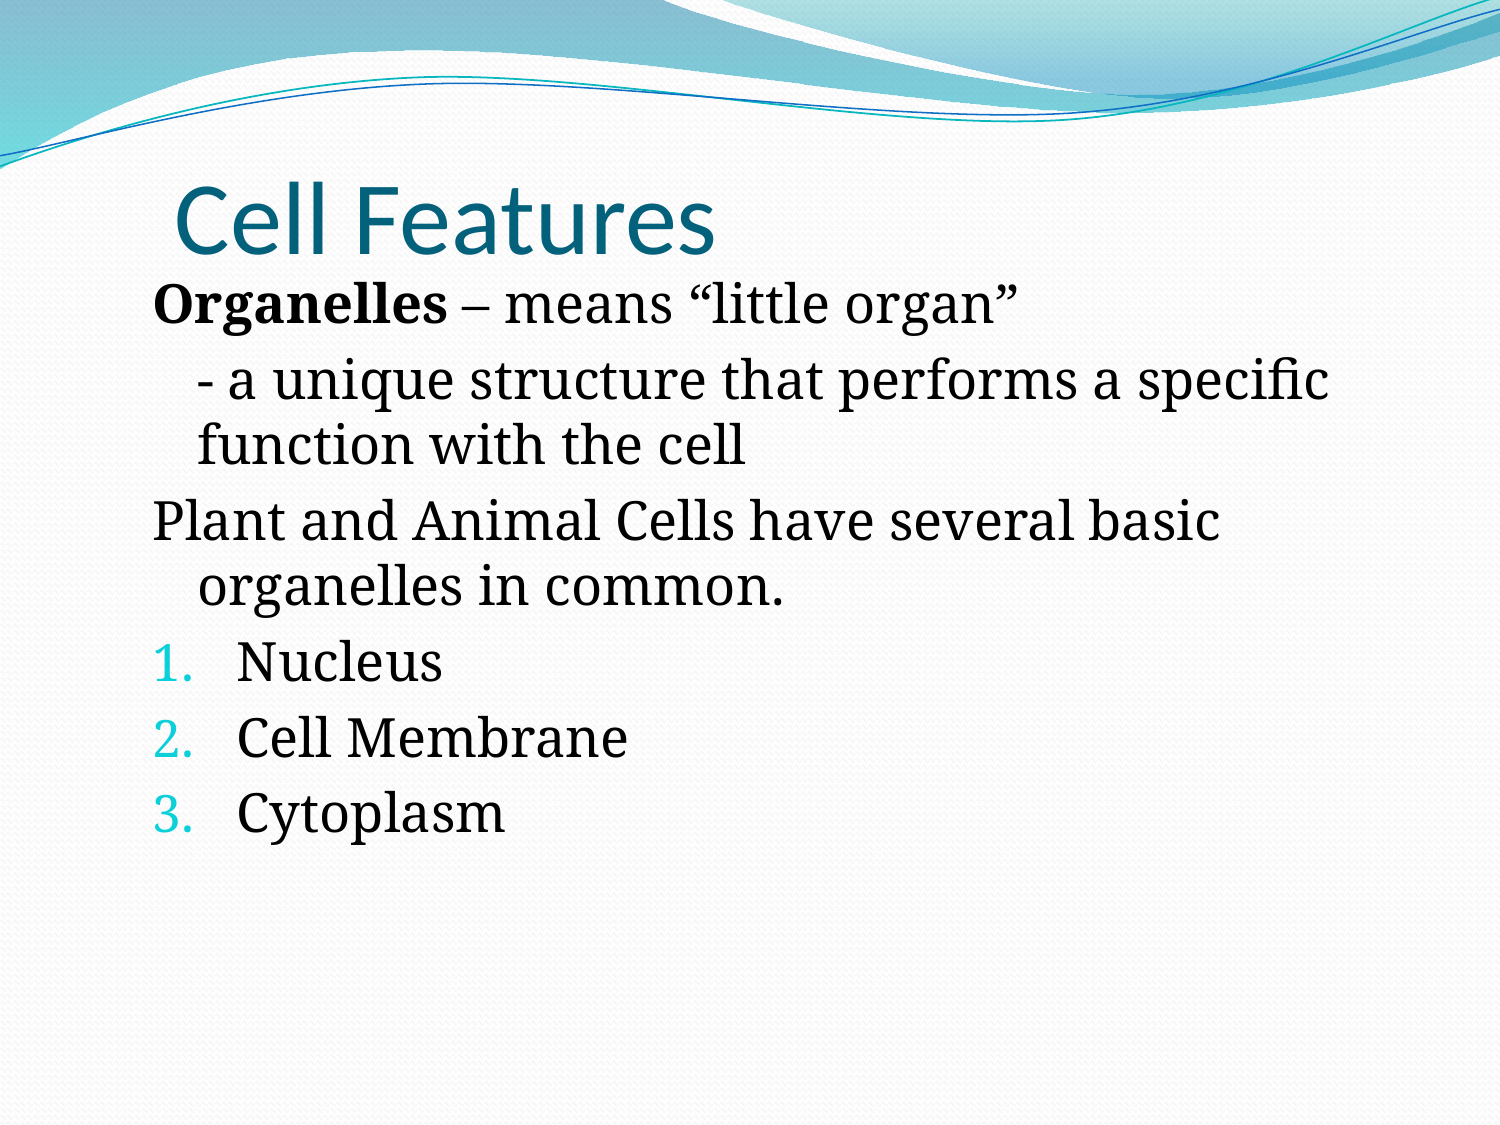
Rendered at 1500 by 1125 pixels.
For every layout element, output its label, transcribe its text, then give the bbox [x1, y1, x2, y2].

title Cell Features [174, 137, 1450, 262]
list Organelles – means “little organ” - a unique structure that performs a specific function with the cell Plant and Animal Cells have several basic organelles in common. Nucleus Cell Membrane Cytoplasm [137, 262, 1450, 1020]
